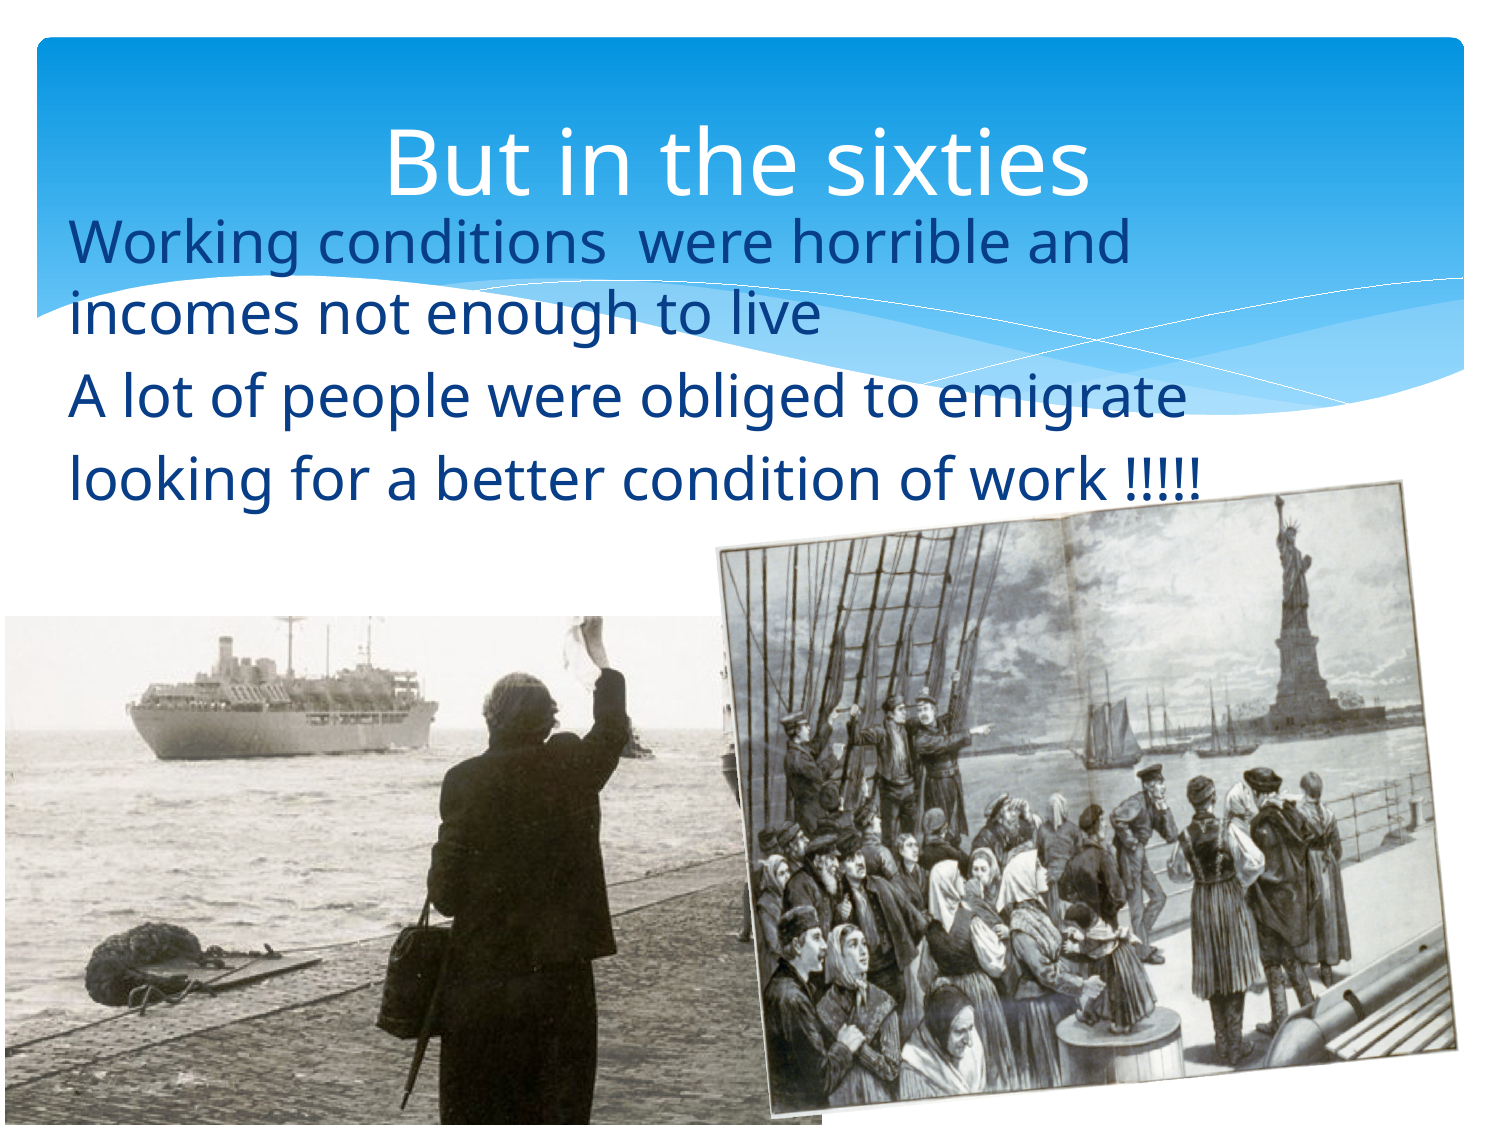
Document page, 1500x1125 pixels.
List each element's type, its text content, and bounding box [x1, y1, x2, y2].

picture [5, 480, 1458, 1125]
list Working conditions were horrible and incomes not enough to live A lot of people were obliged to emigrate looking for a better condition of work !!!!! [53, 196, 1223, 528]
title But in the sixties [75, 55, 1425, 261]
